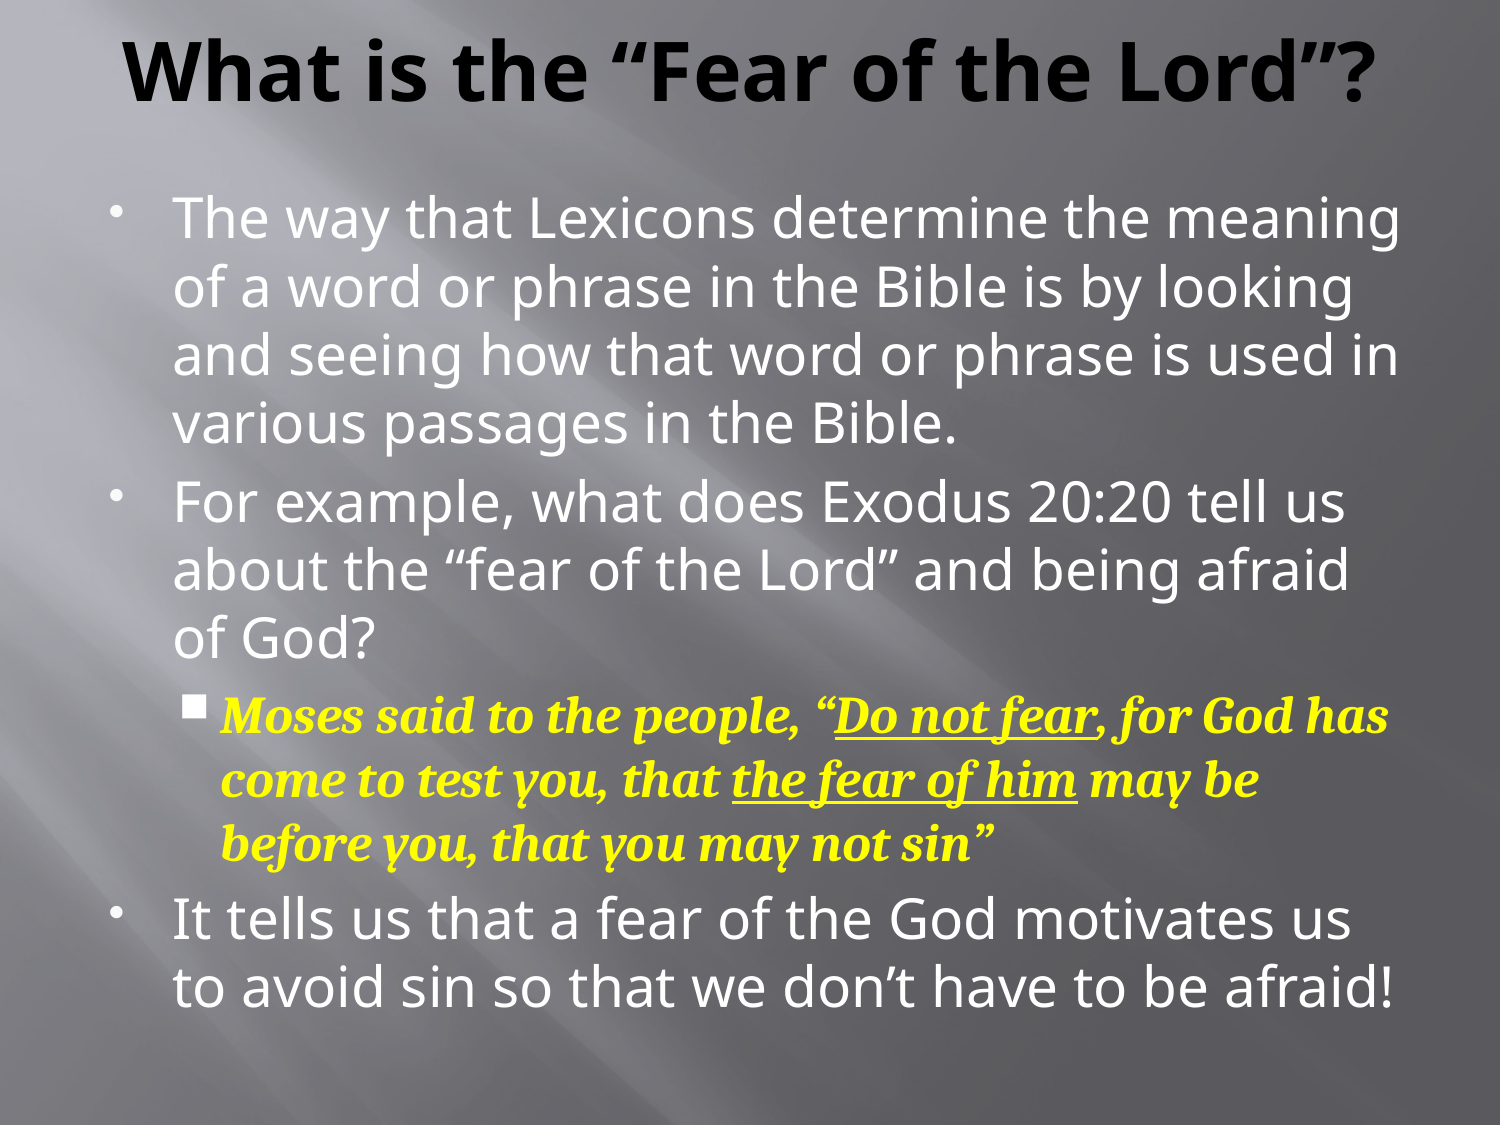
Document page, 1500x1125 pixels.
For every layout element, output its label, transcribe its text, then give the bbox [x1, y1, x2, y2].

title What is the “Fear of the Lord”? [75, 0, 1425, 138]
list The way that Lexicons determine the meaning of a word or phrase in the Bible is by looking and seeing how that word or phrase is used in various passages in the Bible. For example, what does Exodus 20:20 tell us about the “fear of the Lord” and being afraid of God? Moses said to the people, “Do not fear, for God has come to test you, that the fear of him may be before you, that you may not sin” It tells us that a fear of the God motivates us to avoid sin so that we don’t have to be afraid! [75, 174, 1425, 1125]
